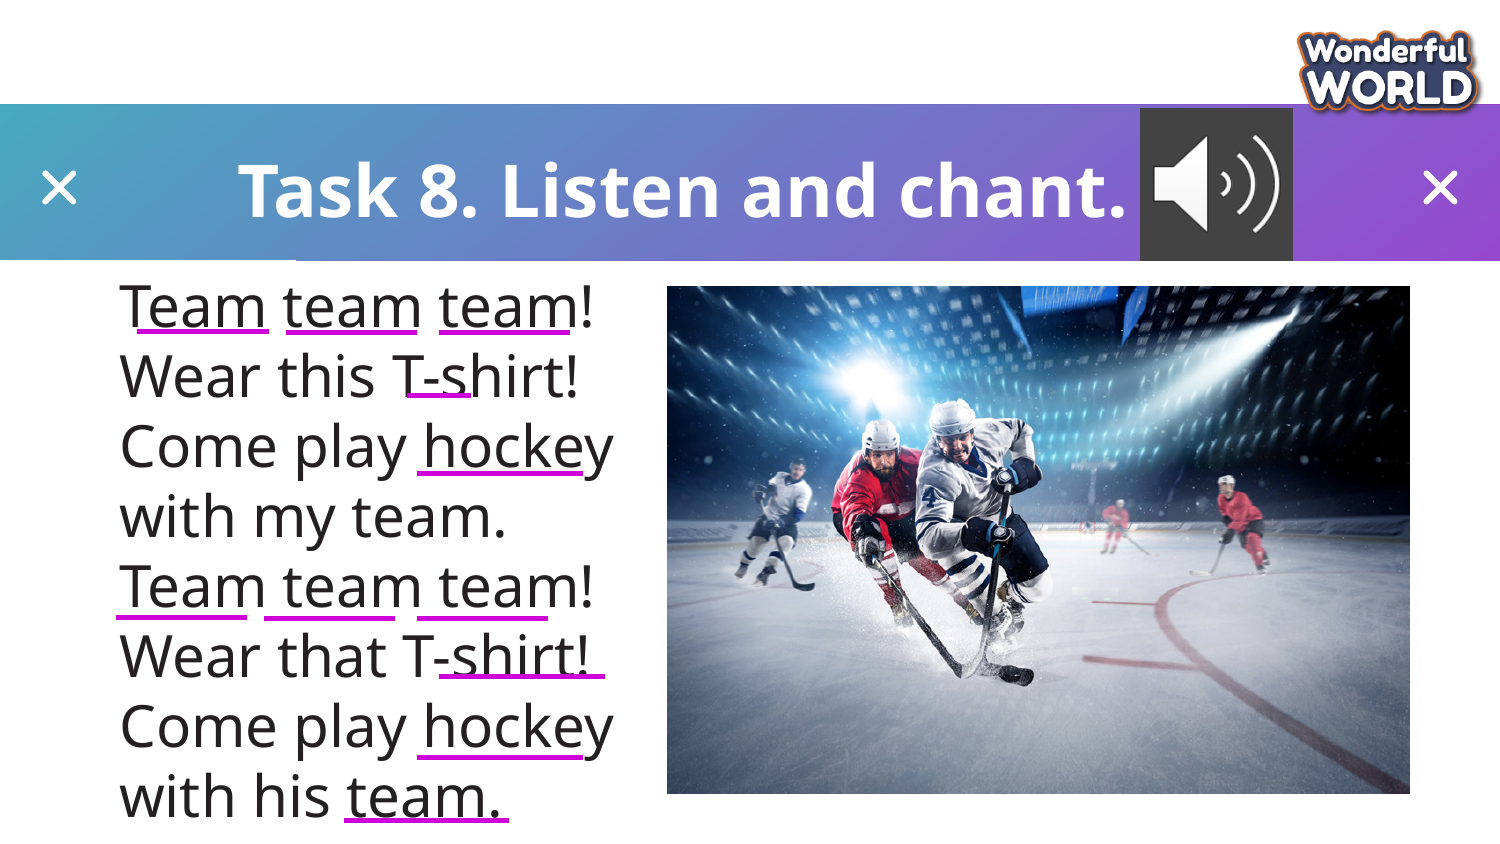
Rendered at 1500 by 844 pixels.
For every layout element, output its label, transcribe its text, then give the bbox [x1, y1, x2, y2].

picture [666, 286, 1410, 794]
picture [1139, 26, 1487, 262]
title Task 8. Listen and chant. [0, 69, 1500, 308]
text_box Team team team! Wear this T-shirt! Come play hockey with my team. Team team team! Wear that T-shirt! Come play hockey with his team. [104, 261, 855, 844]
